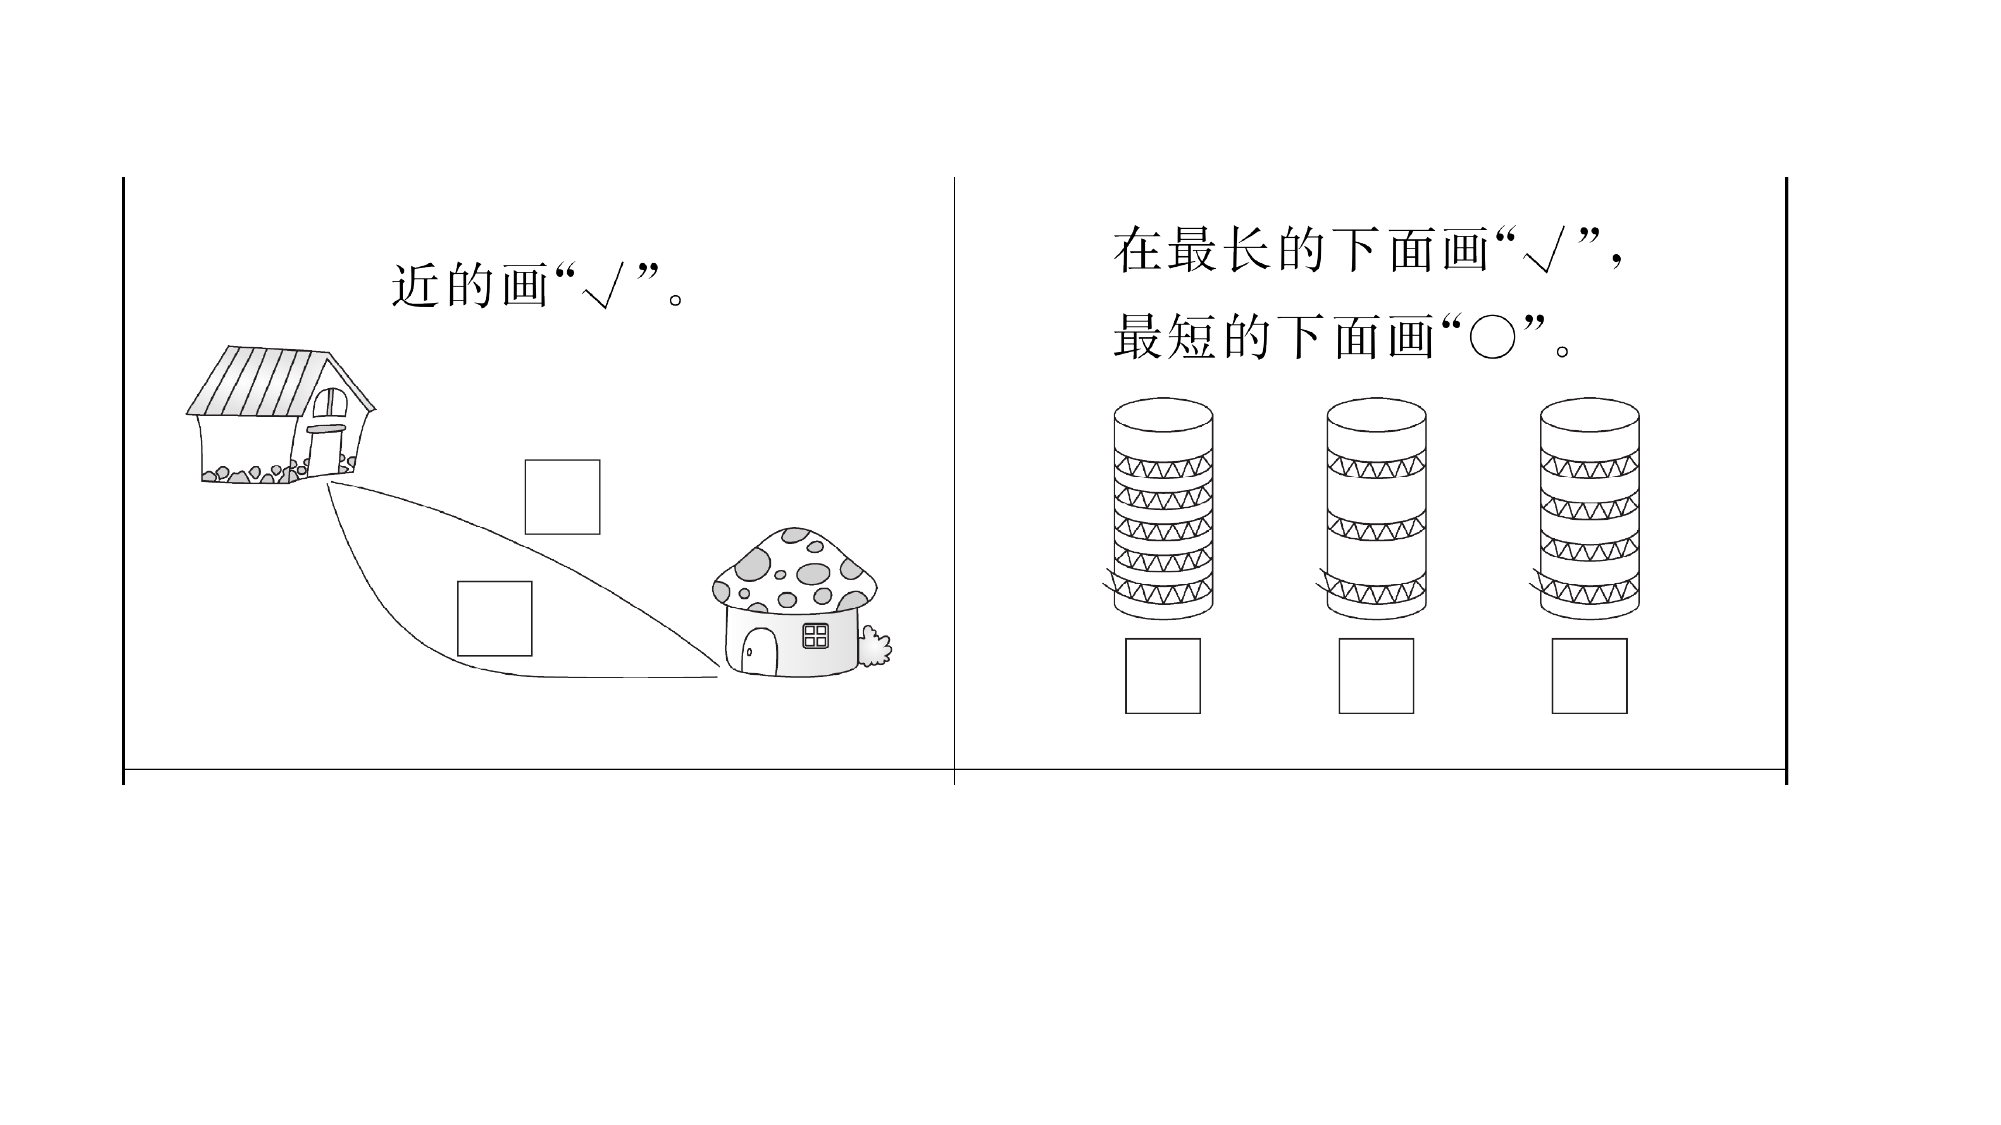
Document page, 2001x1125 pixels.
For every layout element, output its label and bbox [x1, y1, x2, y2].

picture [118, 177, 2000, 785]
